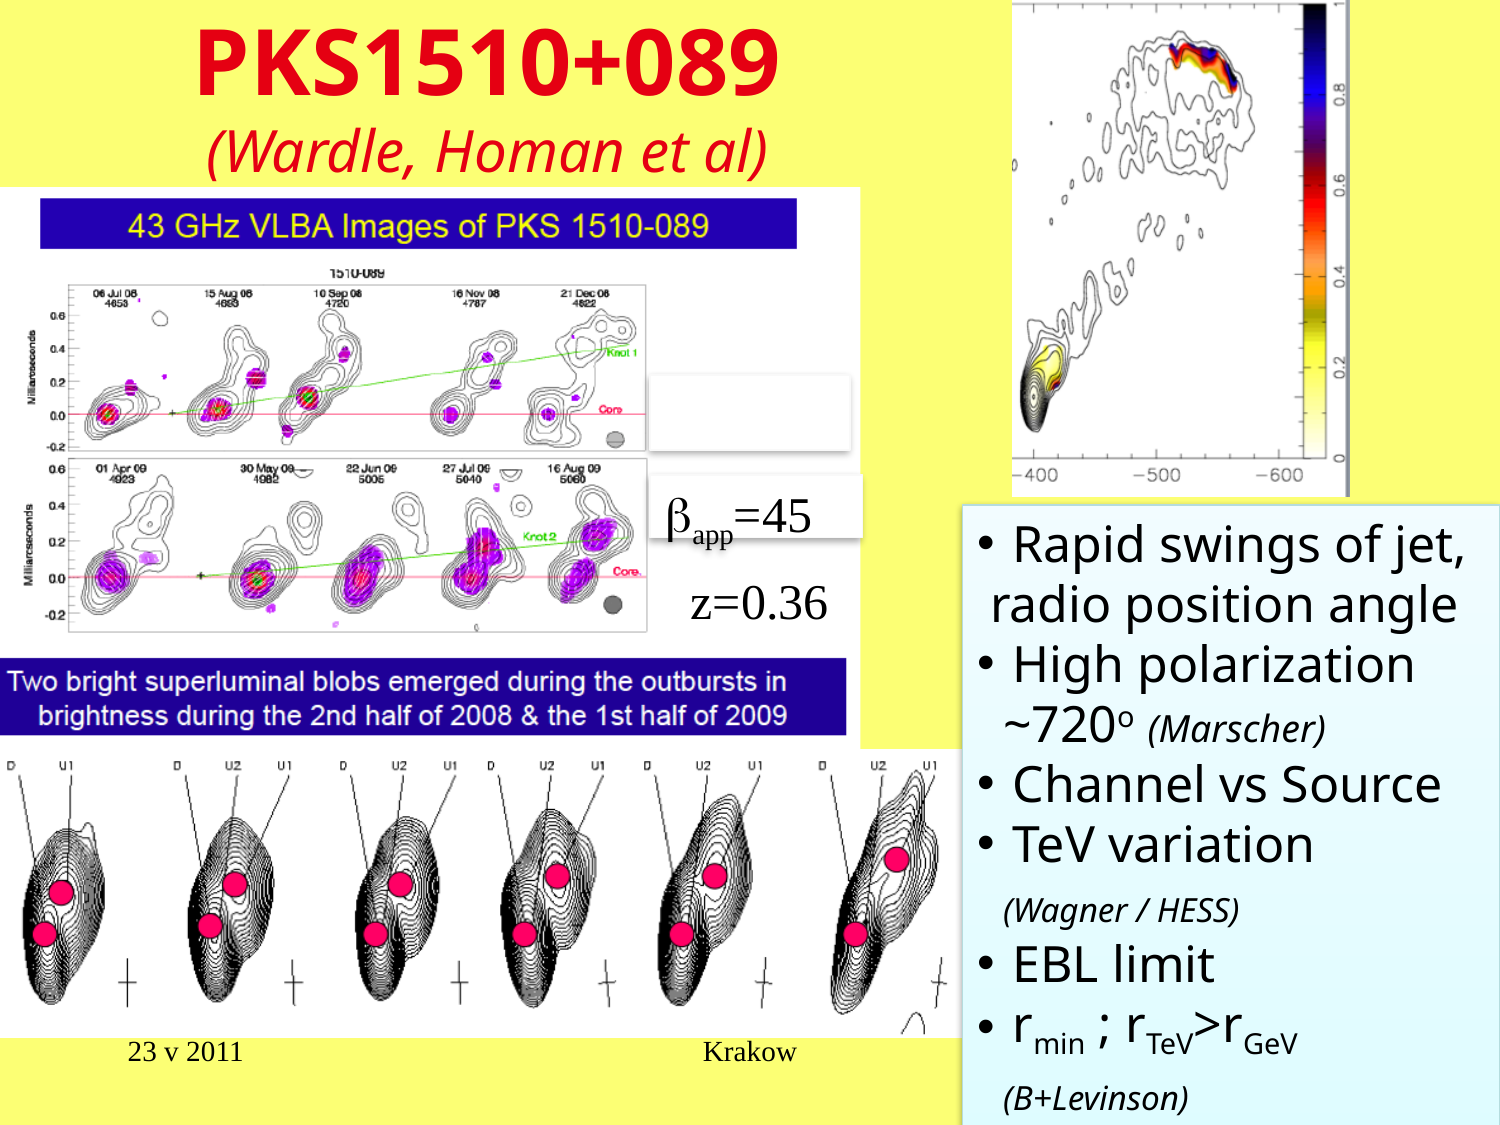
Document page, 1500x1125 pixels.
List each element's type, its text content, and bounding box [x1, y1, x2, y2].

picture [0, 187, 964, 1038]
text_box Rapid swings of jet, radio position angle High polarization ~720o (Marscher) Channel vs Source TeV variation (Wagner / HESS) EBL limit rmin ; rTeV>rGeV (B+Levinson) [962, 504, 1500, 1125]
footer Krakow [512, 1047, 957, 1101]
title PKS1510+089 (Wardle, Homan et al) [112, 0, 863, 188]
picture [1012, 0, 1351, 498]
slide_number 23 v 2011 [112, 1047, 426, 1101]
